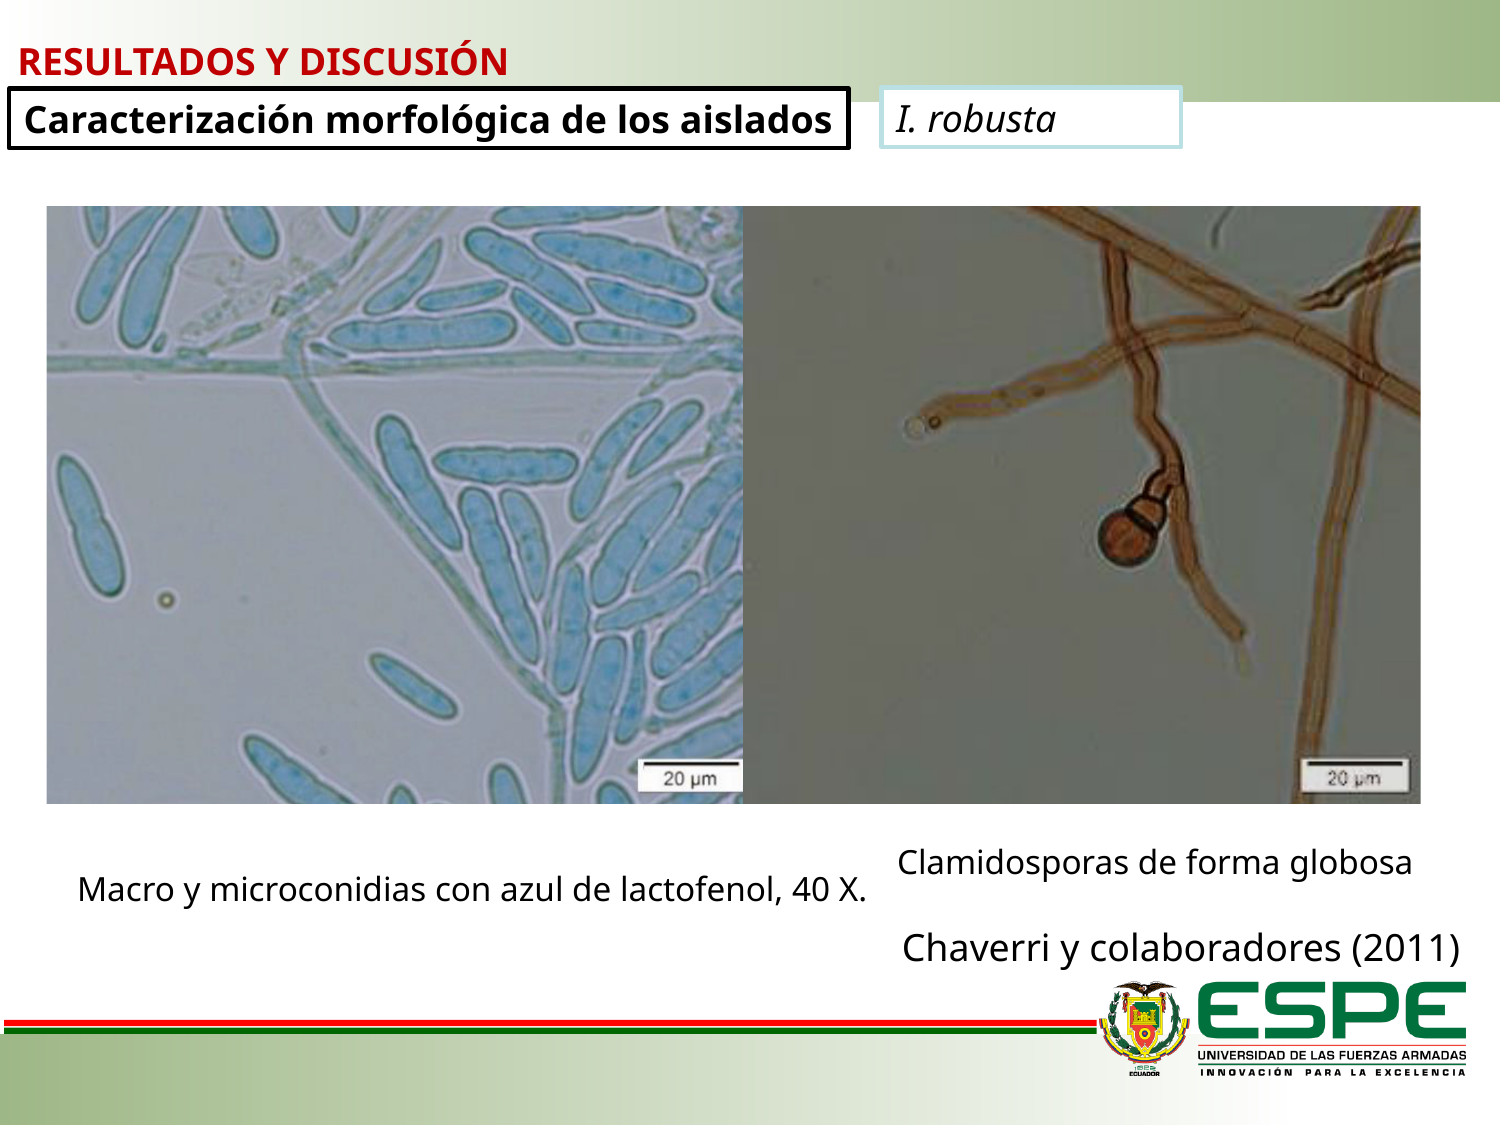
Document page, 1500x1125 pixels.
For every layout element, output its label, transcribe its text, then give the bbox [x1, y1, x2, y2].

picture [46, 206, 1421, 804]
text_box Caracterización morfológica de los aislados [7, 86, 851, 150]
text_box I. robusta [879, 85, 1183, 149]
text_box Clamidosporas de forma globosa [882, 833, 1500, 889]
text_box Chaverri y colaboradores (2011) [887, 916, 1476, 977]
text_box Macro y microconidias con azul de lactofenol, 40 X. [62, 861, 884, 916]
picture [1099, 981, 1466, 1076]
text_box RESULTADOS Y DISCUSIÓN [2, 30, 525, 91]
